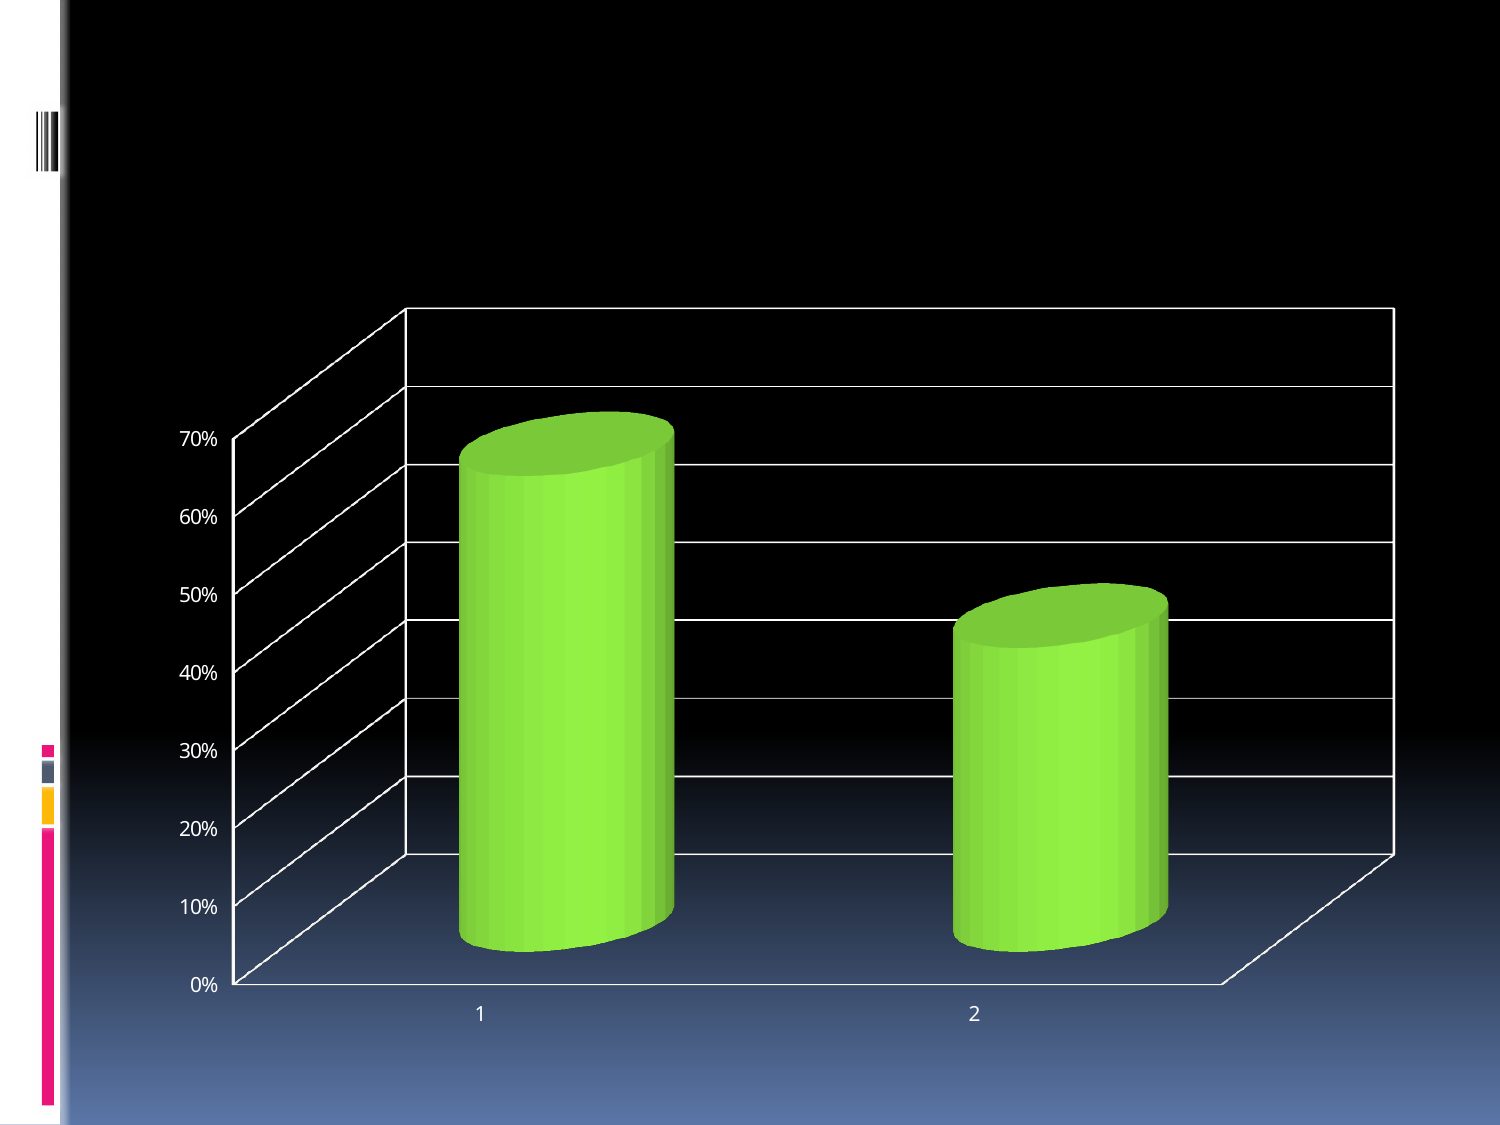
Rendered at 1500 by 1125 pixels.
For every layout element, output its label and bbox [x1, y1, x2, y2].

chart [149, 292, 1426, 1044]
